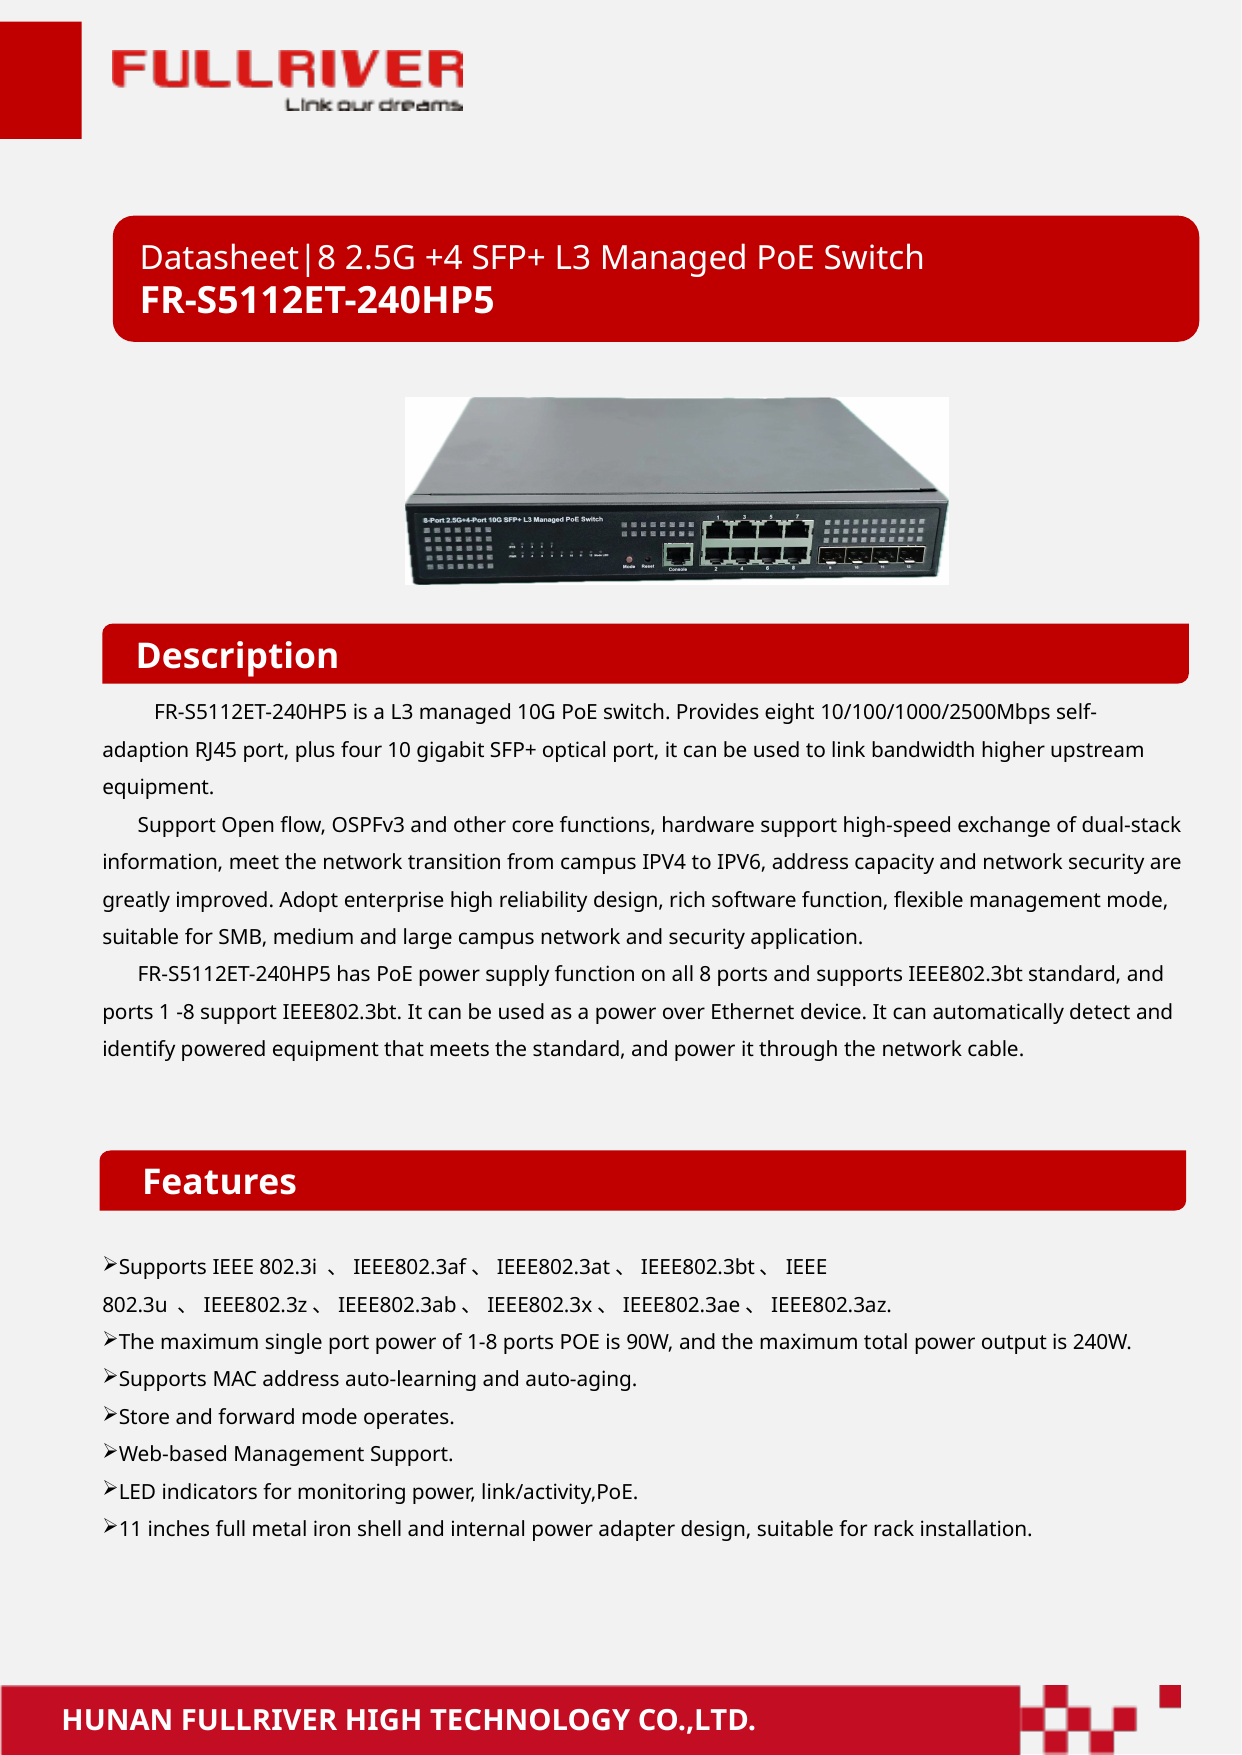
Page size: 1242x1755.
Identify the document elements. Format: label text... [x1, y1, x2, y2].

text_box FR-S5112ET-240HP5 is a L3 managed 10G PoE switch. Provides eight 10/100/1000/2500Mbps self-adaption RJ45 port, plus four 10 gigabit SFP+ optical port, it can be used to link bandwidth higher upstream equipment. Support Open flow, OSPFv3 and other core functions, hardware support high-speed exchange of dual-stack information, meet the network transition from campus IPV4 to IPV6, address capacity and network security are greatly improved. Adopt enterprise high reliability design, rich software function, flexible management mode, suitable for SMB, medium and large campus network and security application. FR-S5112ET-240HP5 has PoE power supply function on all 8 ports and supports IEEE802.3bt standard, and ports 1 -8 support IEEE802.3bt. It can be used as a power over Ethernet device. It can automatically detect and identify powered equipment that meets the standard, and power it through the network cable. [102, 686, 1182, 1053]
text_box [107, 623, 1189, 684]
text_box Description [102, 625, 446, 688]
text_box Features [99, 1152, 406, 1210]
picture [0, 1685, 1182, 1755]
picture [404, 397, 949, 585]
text_box Supports IEEE 802.3i 、IEEE802.3af、IEEE802.3at、IEEE802.3bt、IEEE 802.3u 、IEEE802.3z、IEEE802.3ab、IEEE802.3x、IEEE802.3ae、IEEE802.3az. The maximum single port power of 1-8 ports POE is 90W, and the maximum total power output is 240W. Supports MAC address auto-learning and auto-aging. Store and forward mode operates. Web-based Management Support. LED indicators for monitoring power, link/activity,PoE. 11 inches full metal iron shell and internal power adapter design, suitable for rack installation. [102, 1241, 1242, 1755]
text_box Datasheet|8 2.5G +4 SFP+ L3 Managed PoE Switch FR-S5112ET-240HP5 [112, 215, 1200, 342]
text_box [0, 21, 464, 139]
text_box [99, 1150, 1187, 1211]
